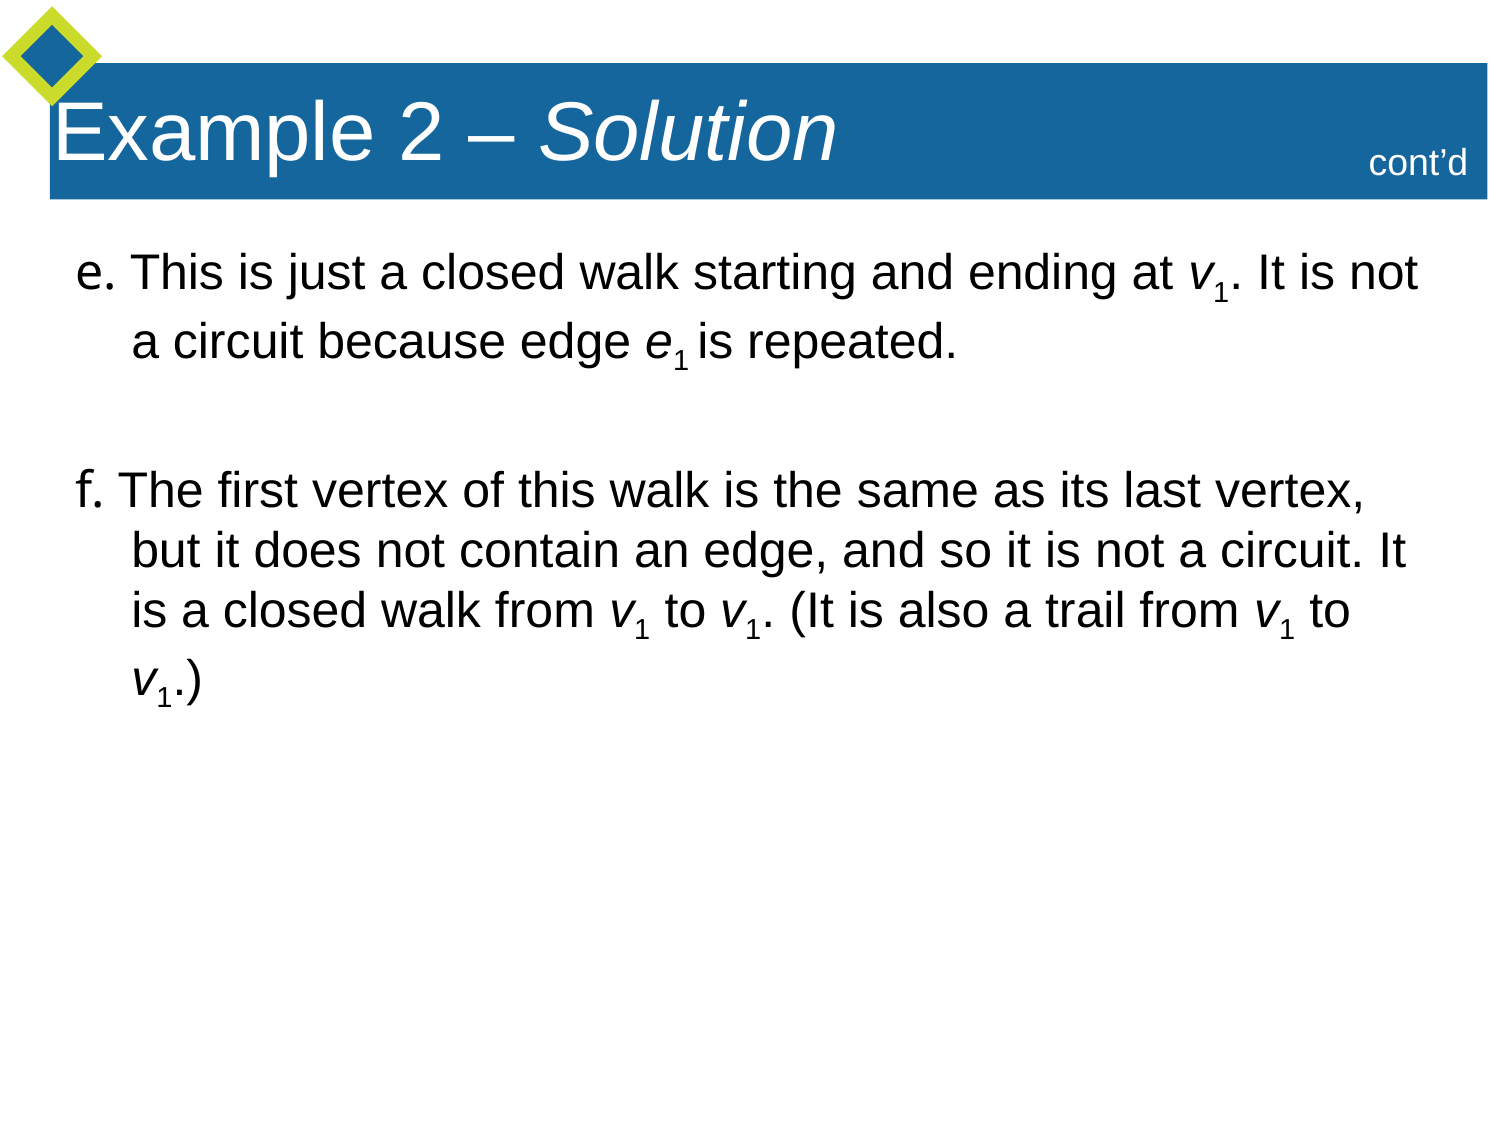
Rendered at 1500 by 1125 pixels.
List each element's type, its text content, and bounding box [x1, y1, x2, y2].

title Example 2 – Solution [52, 33, 1403, 221]
list e. This is just a closed walk starting and ending at v1. It is not a circuit because edge e1 is repeated. f. The first vertex of this walk is the same as its last vertex, but it does not contain an edge, and so it is not a circuit. It is a closed walk from v1 to v1. (It is also a trail from v1 to v1.) [75, 239, 1425, 1103]
text_box cont’d [1368, 138, 1469, 184]
